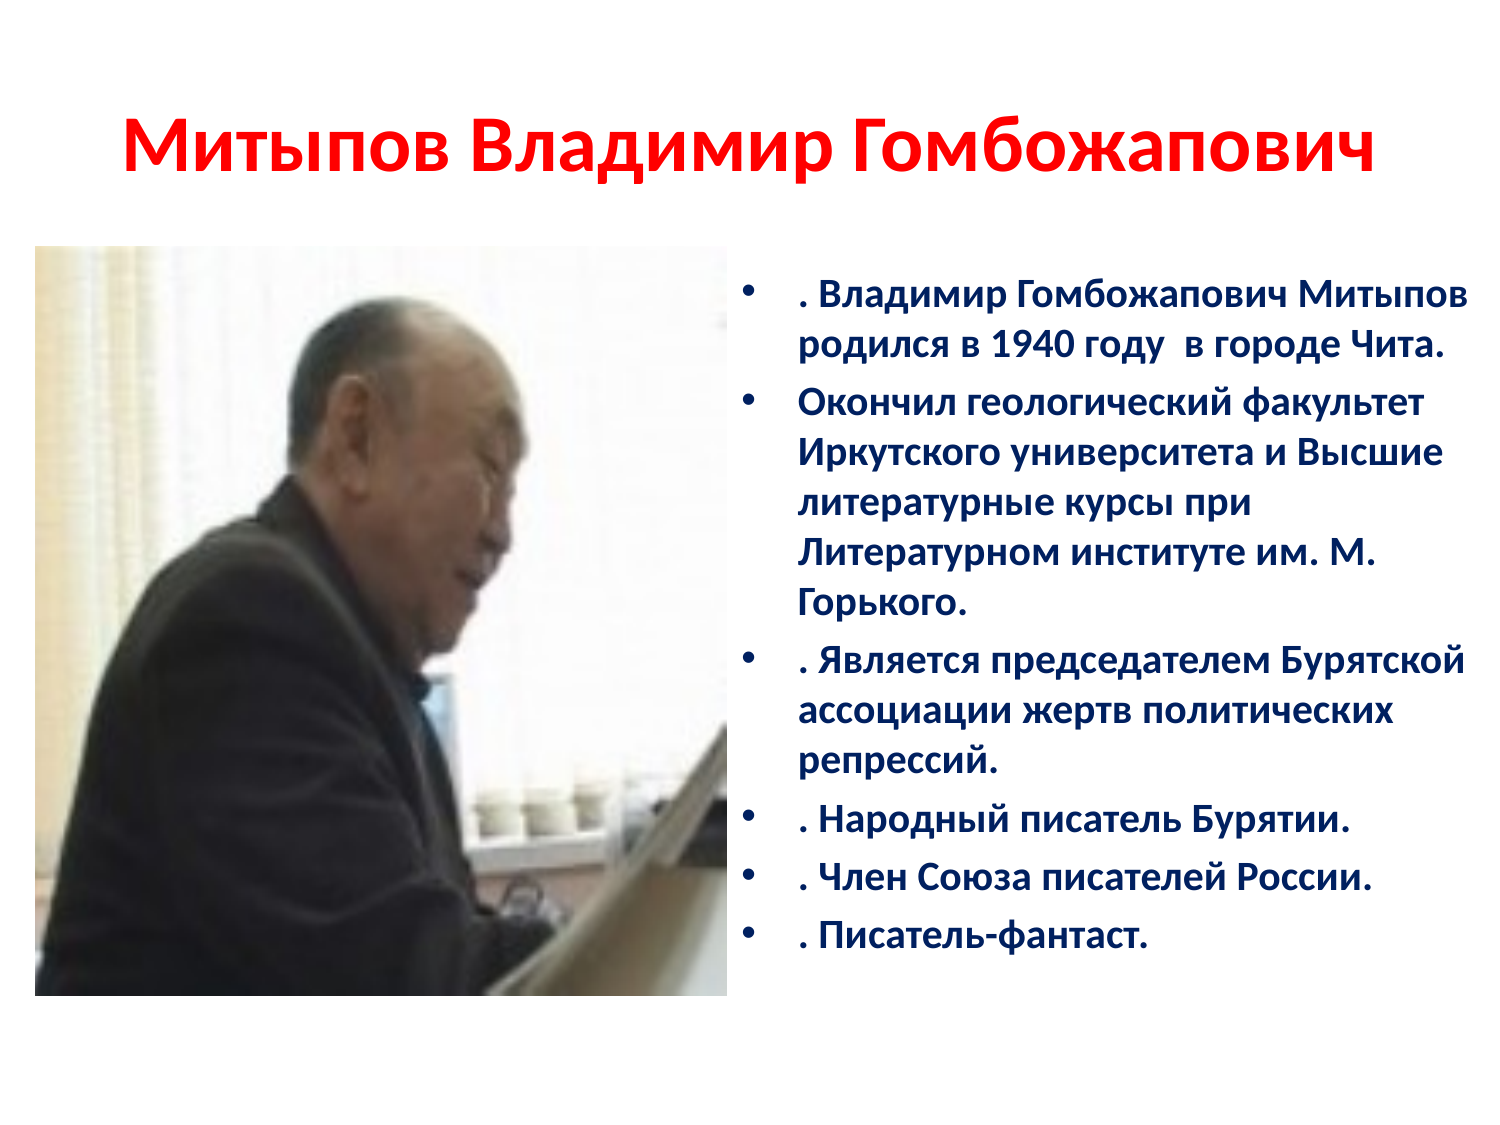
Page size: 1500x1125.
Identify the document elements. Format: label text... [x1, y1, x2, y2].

title Митыпов Владимир Гомбожапович [75, 45, 1425, 233]
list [34, 245, 727, 997]
list . Владимир Гомбожапович Митыпов родился в 1940 году в городе Чита. Окончил геологический факультет Иркутского университета и Высшие литературные курсы при Литературном институте им. М. Горького. . Является председателем Бурятской ассоциации жертв политических репрессий. . Народный писатель Бурятии. . Член Союза писателей России. . Писатель-фантаст. [726, 257, 1500, 1043]
